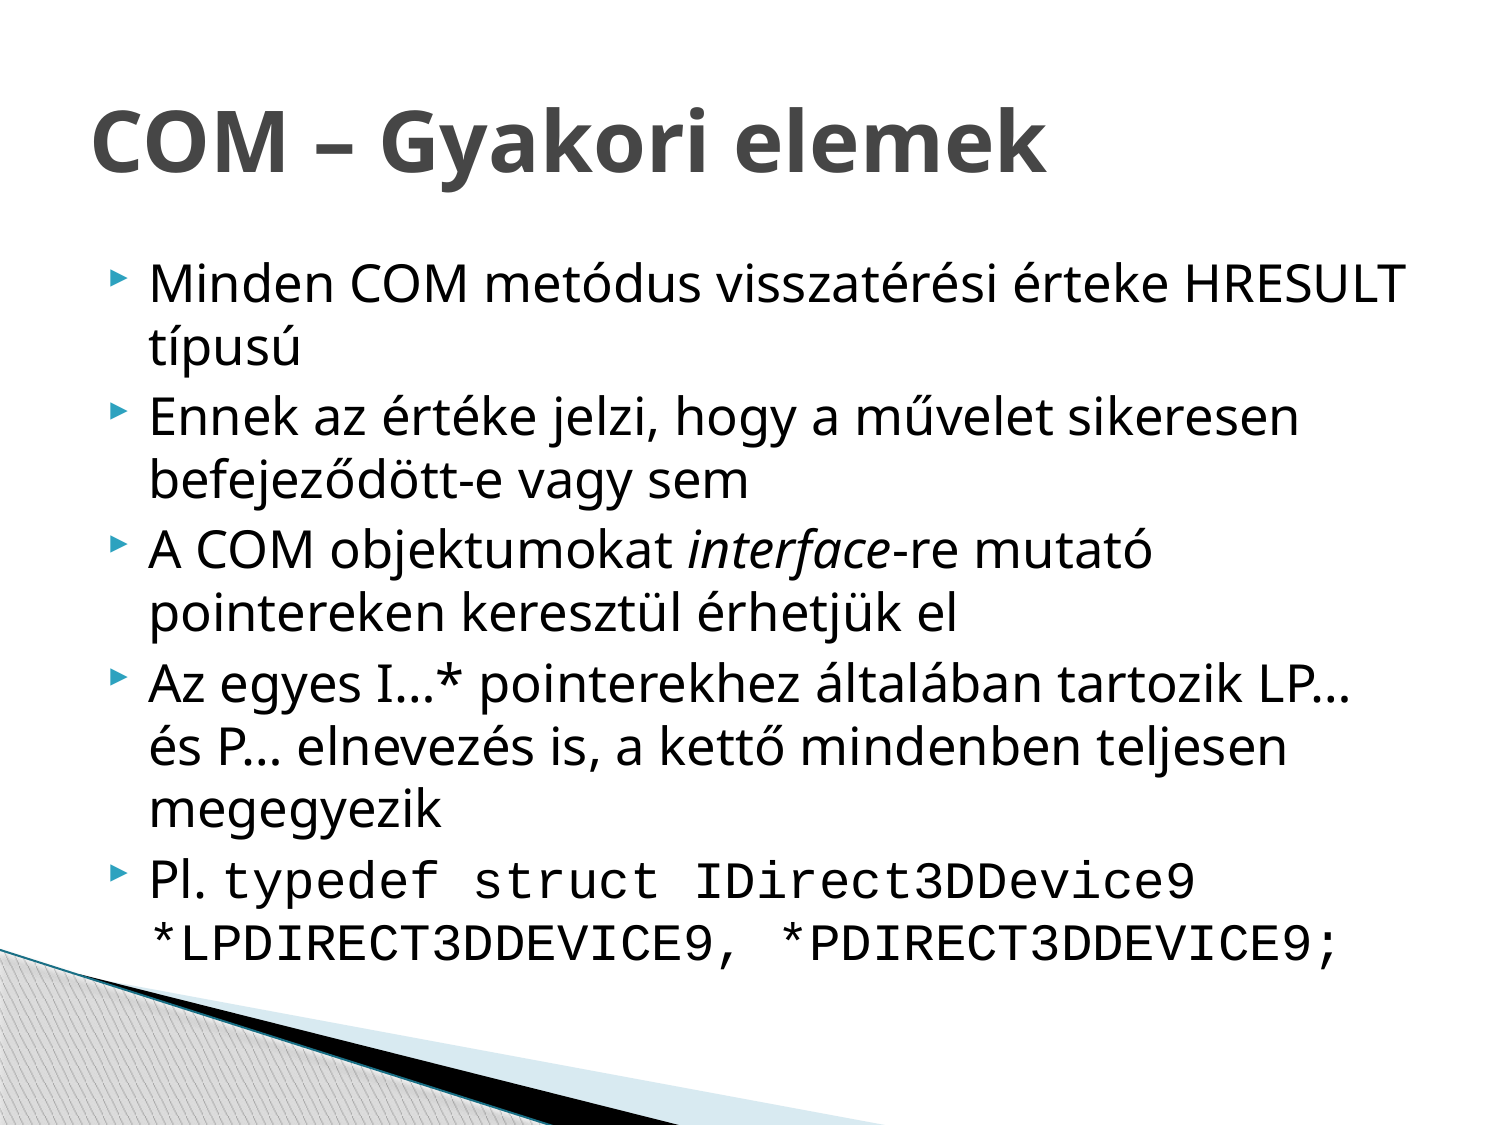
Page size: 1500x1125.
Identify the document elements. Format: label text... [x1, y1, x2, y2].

list Minden COM metódus visszatérési érteke HRESULT típusú Ennek az értéke jelzi, hogy a művelet sikeresen befejeződött-e vagy sem A COM objektumokat interface-re mutató pointereken keresztül érhetjük el Az egyes I…* pointerekhez általában tartozik LP… és P… elnevezés is, a kettő mindenben teljesen megegyezik Pl. typedef struct IDirect3DDevice9 *LPDIRECT3DDEVICE9, *PDIRECT3DDEVICE9; [75, 243, 1425, 986]
title COM – Gyakori elemek [75, 45, 1425, 233]
